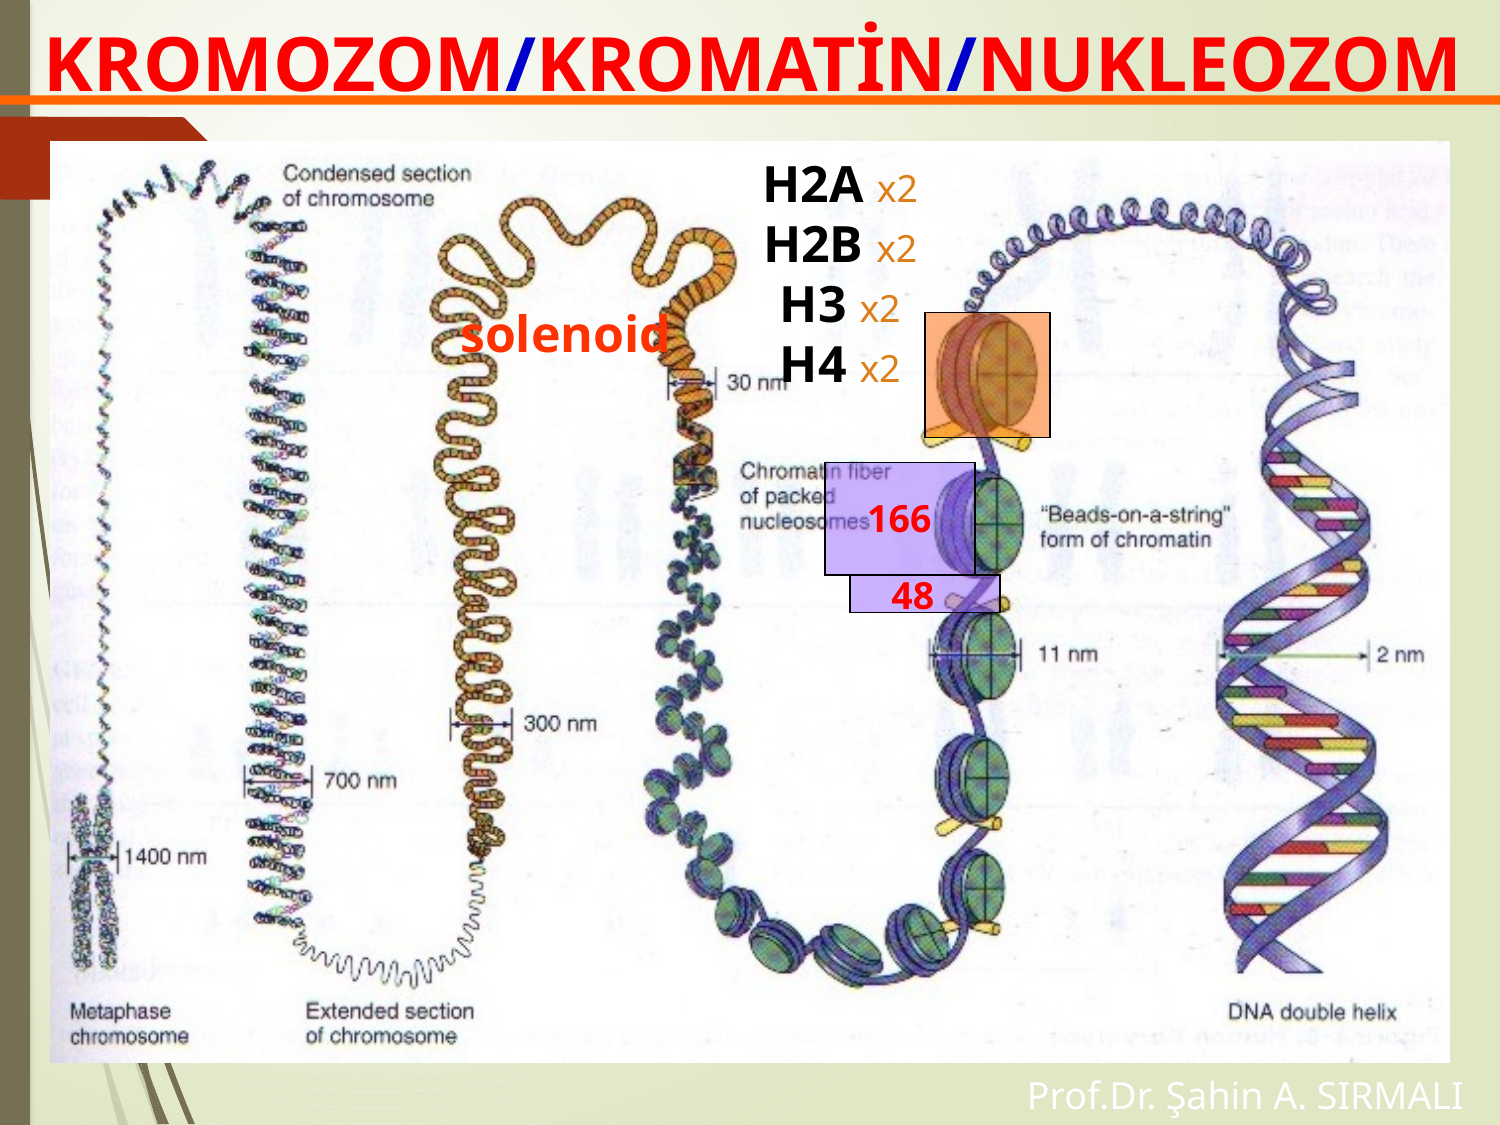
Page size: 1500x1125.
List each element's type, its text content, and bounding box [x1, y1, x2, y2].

picture [49, 141, 1451, 1063]
text_box Prof.Dr. Şahin A. SIRMALI [1011, 1064, 1479, 1125]
text_box KROMOZOM/KROMATİN/NUKLEOZOM [29, 8, 1478, 114]
